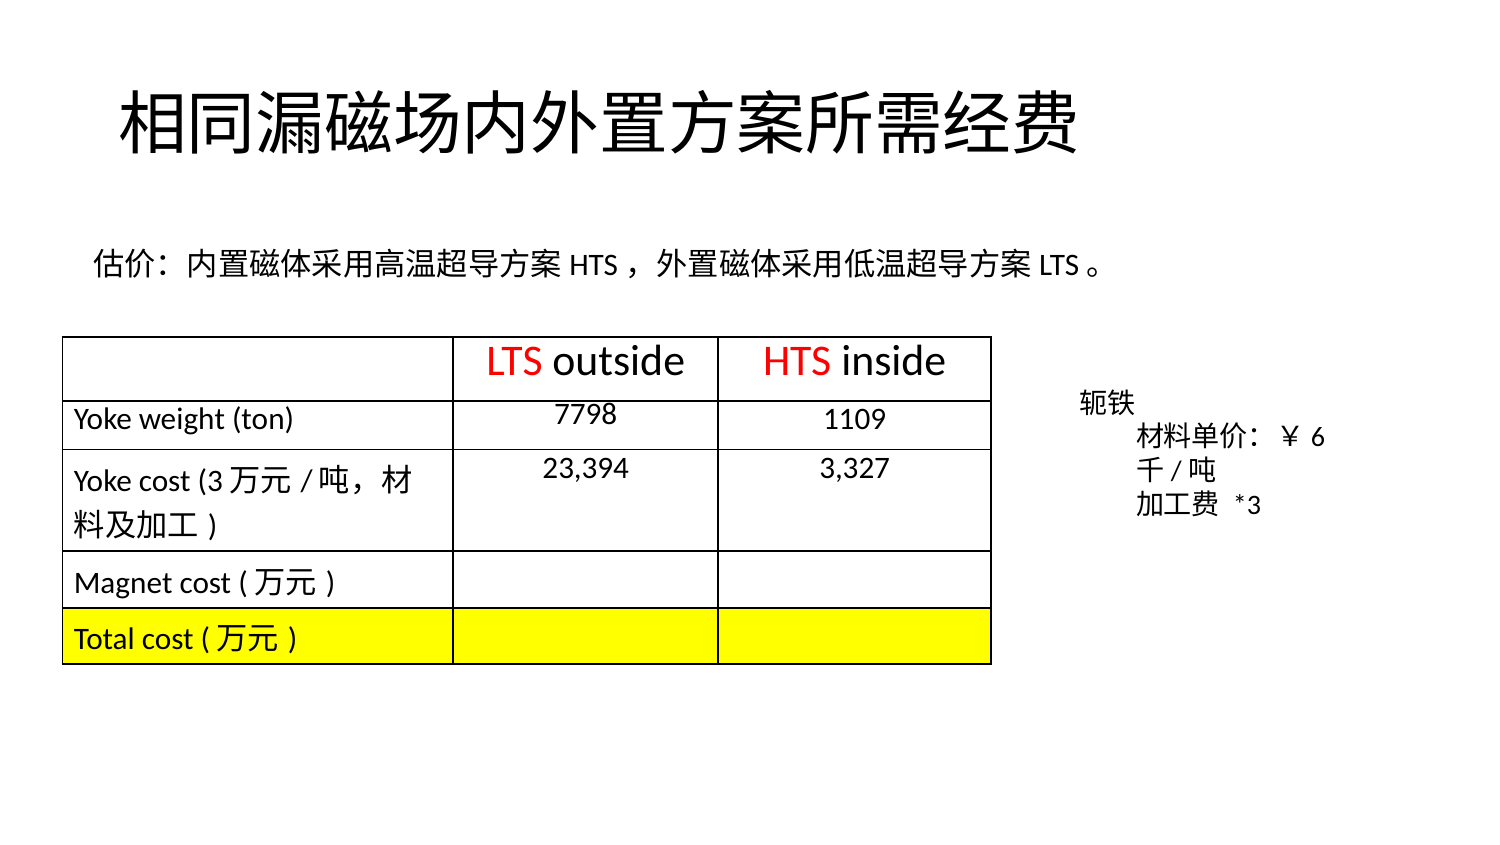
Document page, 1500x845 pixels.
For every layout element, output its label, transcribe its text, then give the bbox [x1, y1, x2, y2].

table_header LTS outside [454, 338, 717, 400]
table_cell 1109 [719, 402, 990, 449]
table_cell Yoke cost (3万元/吨，材料及加工) [63, 450, 452, 550]
table_header [63, 338, 452, 400]
text_box 估价：内置磁体采用高温超导方案HTS，外置磁体采用低温超导方案LTS。 [78, 236, 1133, 289]
table_cell Magnet cost (万元) [63, 552, 452, 607]
title 相同漏磁场内外置方案所需经费 [103, 44, 1397, 209]
table_cell [454, 609, 717, 663]
table_header HTS inside [719, 338, 990, 400]
text_box 轭铁 材料单价：￥6千/吨 加工费 *3 [1065, 377, 1413, 528]
table_cell Yoke weight (ton) [63, 402, 452, 449]
table_cell 3,327 [719, 450, 990, 550]
table_cell 7798 [454, 402, 717, 449]
table_cell [454, 552, 717, 607]
table_cell [719, 552, 990, 607]
table_cell Total cost (万元) [63, 609, 452, 663]
table_cell [719, 609, 990, 663]
table_cell 23,394 [454, 450, 717, 550]
